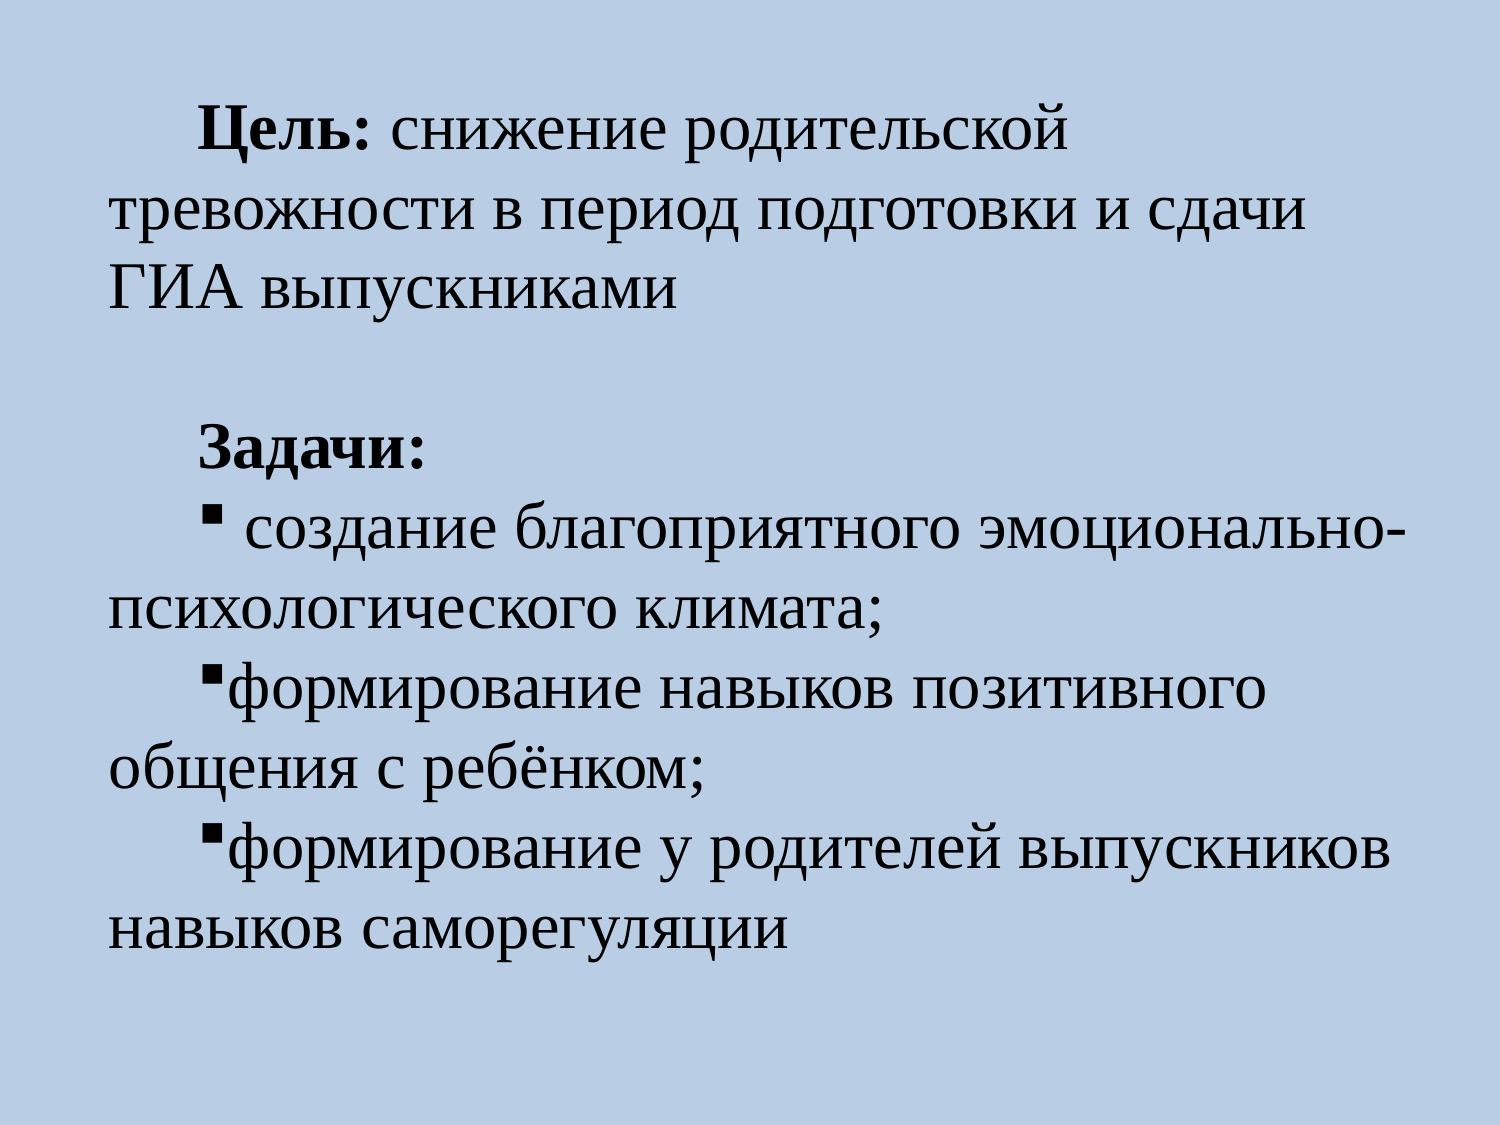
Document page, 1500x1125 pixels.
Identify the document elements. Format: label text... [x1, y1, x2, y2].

text_box Цель: снижение родительской тревожности в период подготовки и сдачи ГИА выпускниками Задачи: создание благоприятного эмоционально-психологического климата; формирование навыков позитивного общения с ребёнком; формирование у родителей выпускников навыков саморегуляции [93, 74, 1442, 970]
